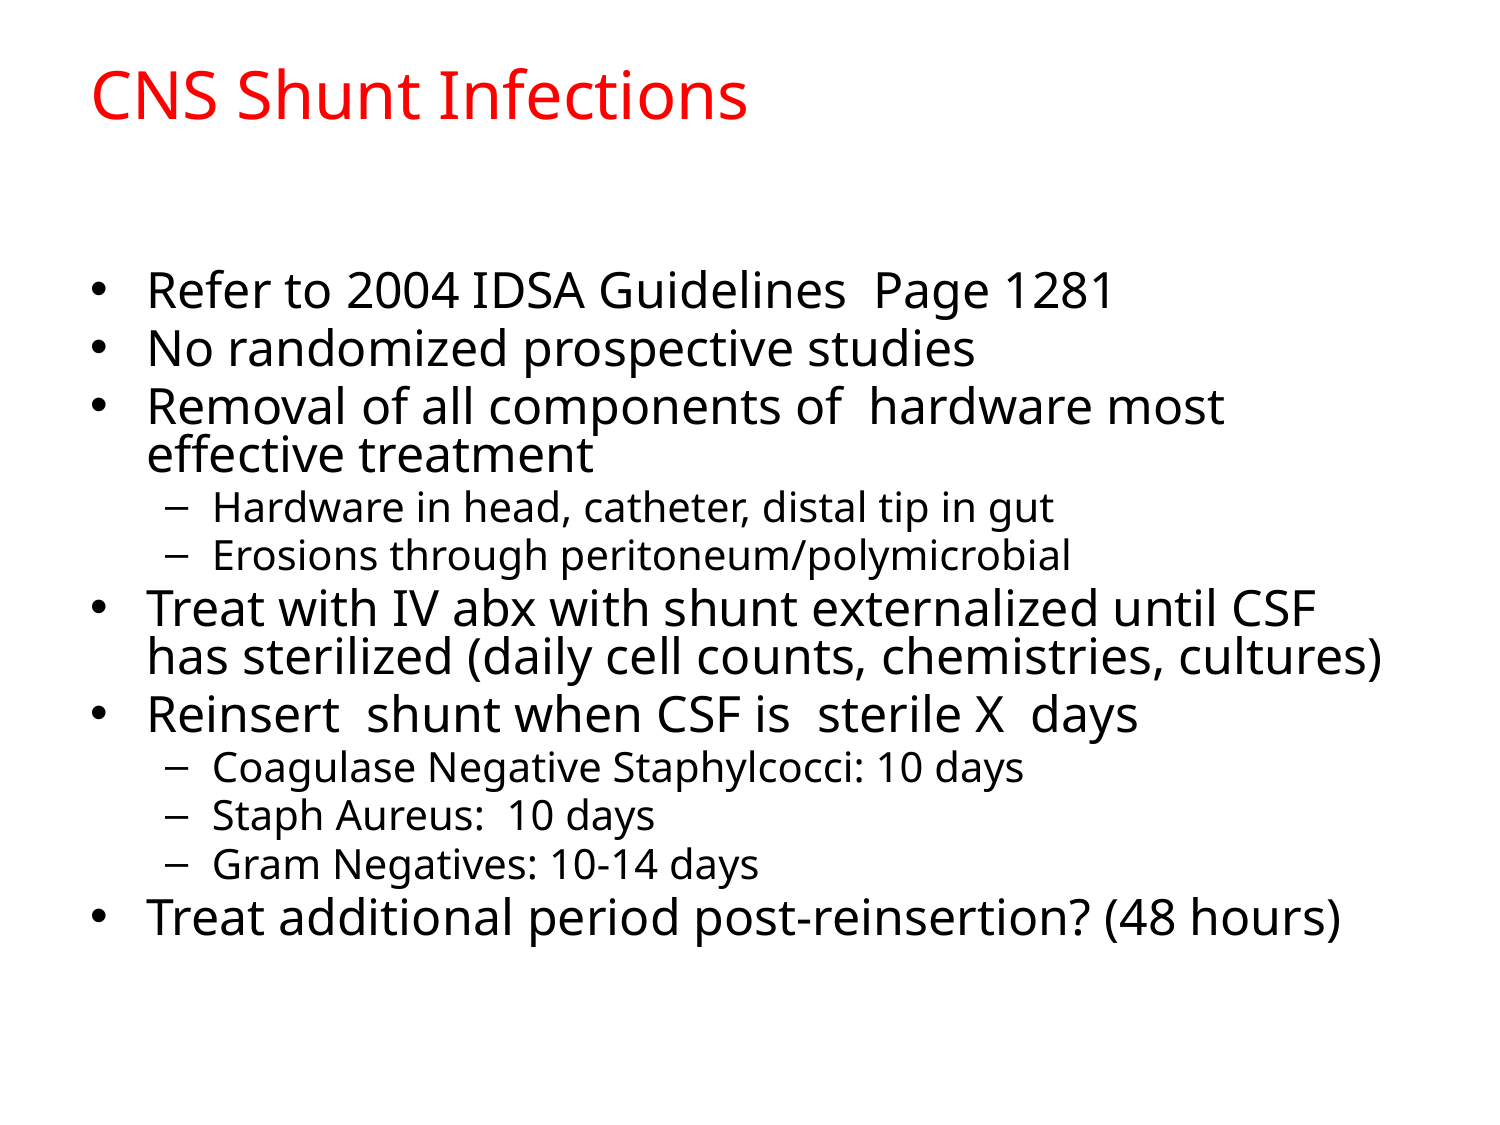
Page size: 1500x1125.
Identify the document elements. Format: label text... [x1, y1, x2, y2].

list Refer to 2004 IDSA Guidelines Page 1281 No randomized prospective studies Removal of all components of hardware most effective treatment Hardware in head, catheter, distal tip in gut Erosions through peritoneum/polymicrobial Treat with IV abx with shunt externalized until CSF has sterilized (daily cell counts, chemistries, cultures) Reinsert shunt when CSF is sterile X days Coagulase Negative Staphylcocci: 10 days Staph Aureus: 10 days Gram Negatives: 10-14 days Treat additional period post-reinsertion? (48 hours) [75, 262, 1425, 1005]
title CNS Shunt Infections [75, 45, 1425, 233]
